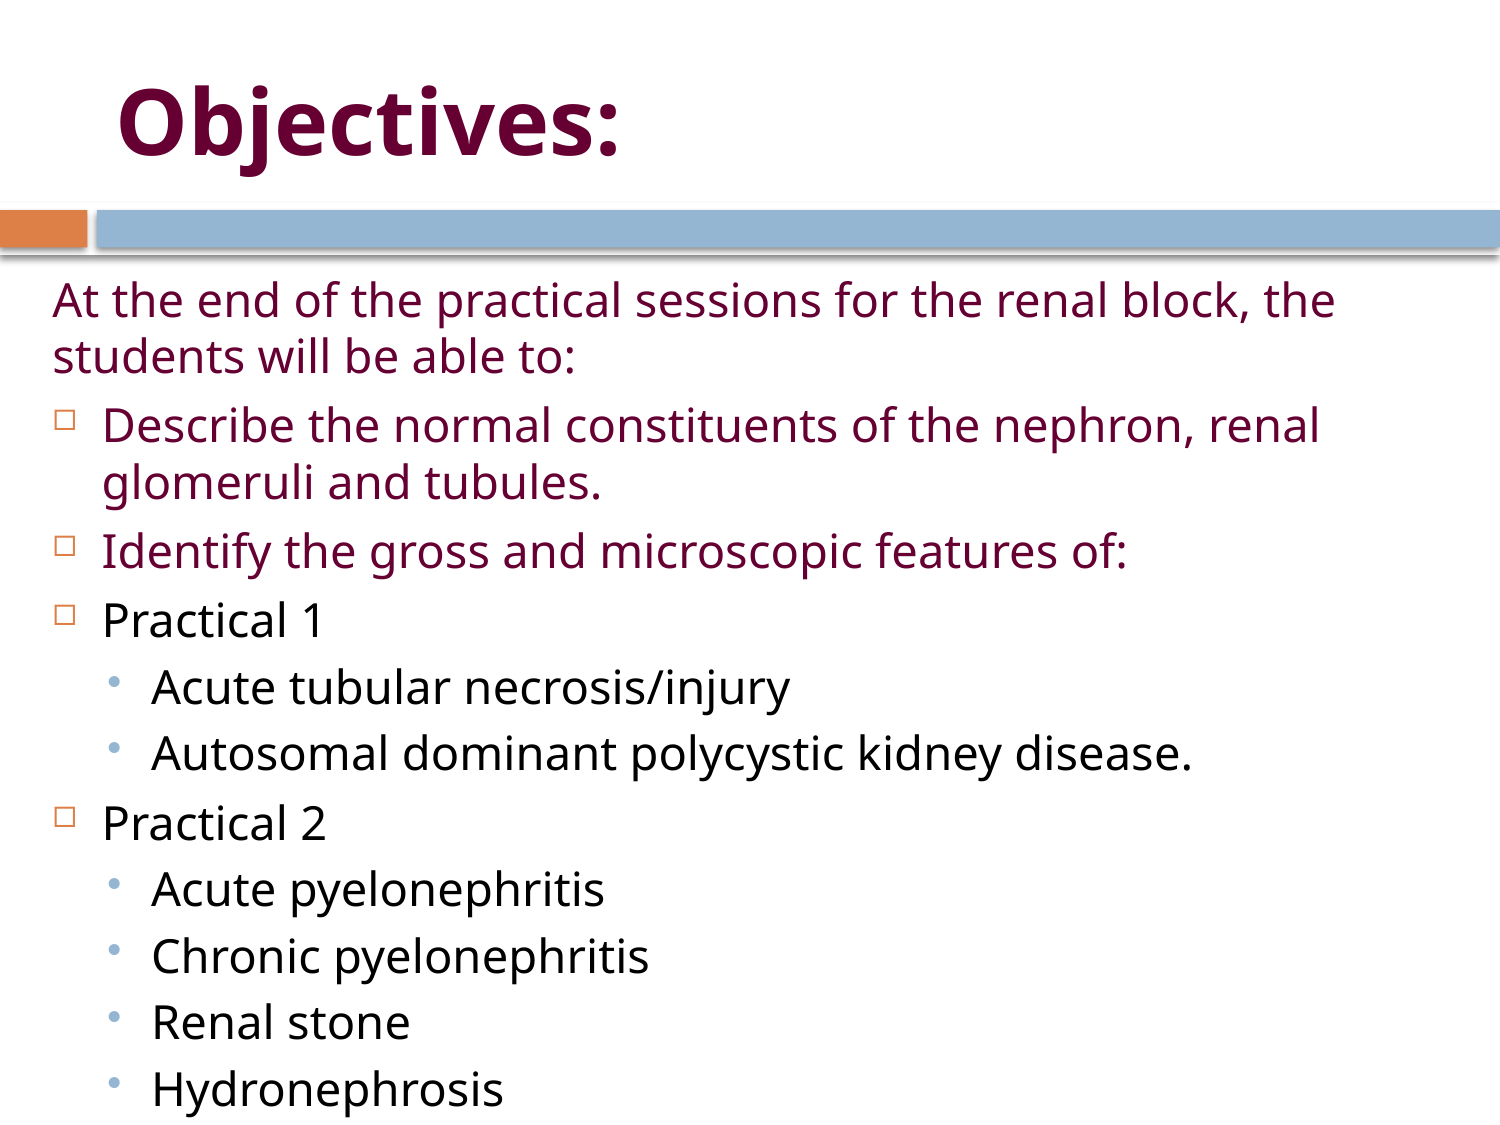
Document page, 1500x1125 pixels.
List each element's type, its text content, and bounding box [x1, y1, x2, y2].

title Objectives: [100, 37, 1438, 200]
list At the end of the practical sessions for the renal block, the students will be able to: Describe the normal constituents of the nephron, renal glomeruli and tubules. Identify the gross and microscopic features of: Practical 1 Acute tubular necrosis/injury Autosomal dominant polycystic kidney disease. Practical 2 Acute pyelonephritis Chronic pyelonephritis Renal stone Hydronephrosis [37, 262, 1475, 1125]
